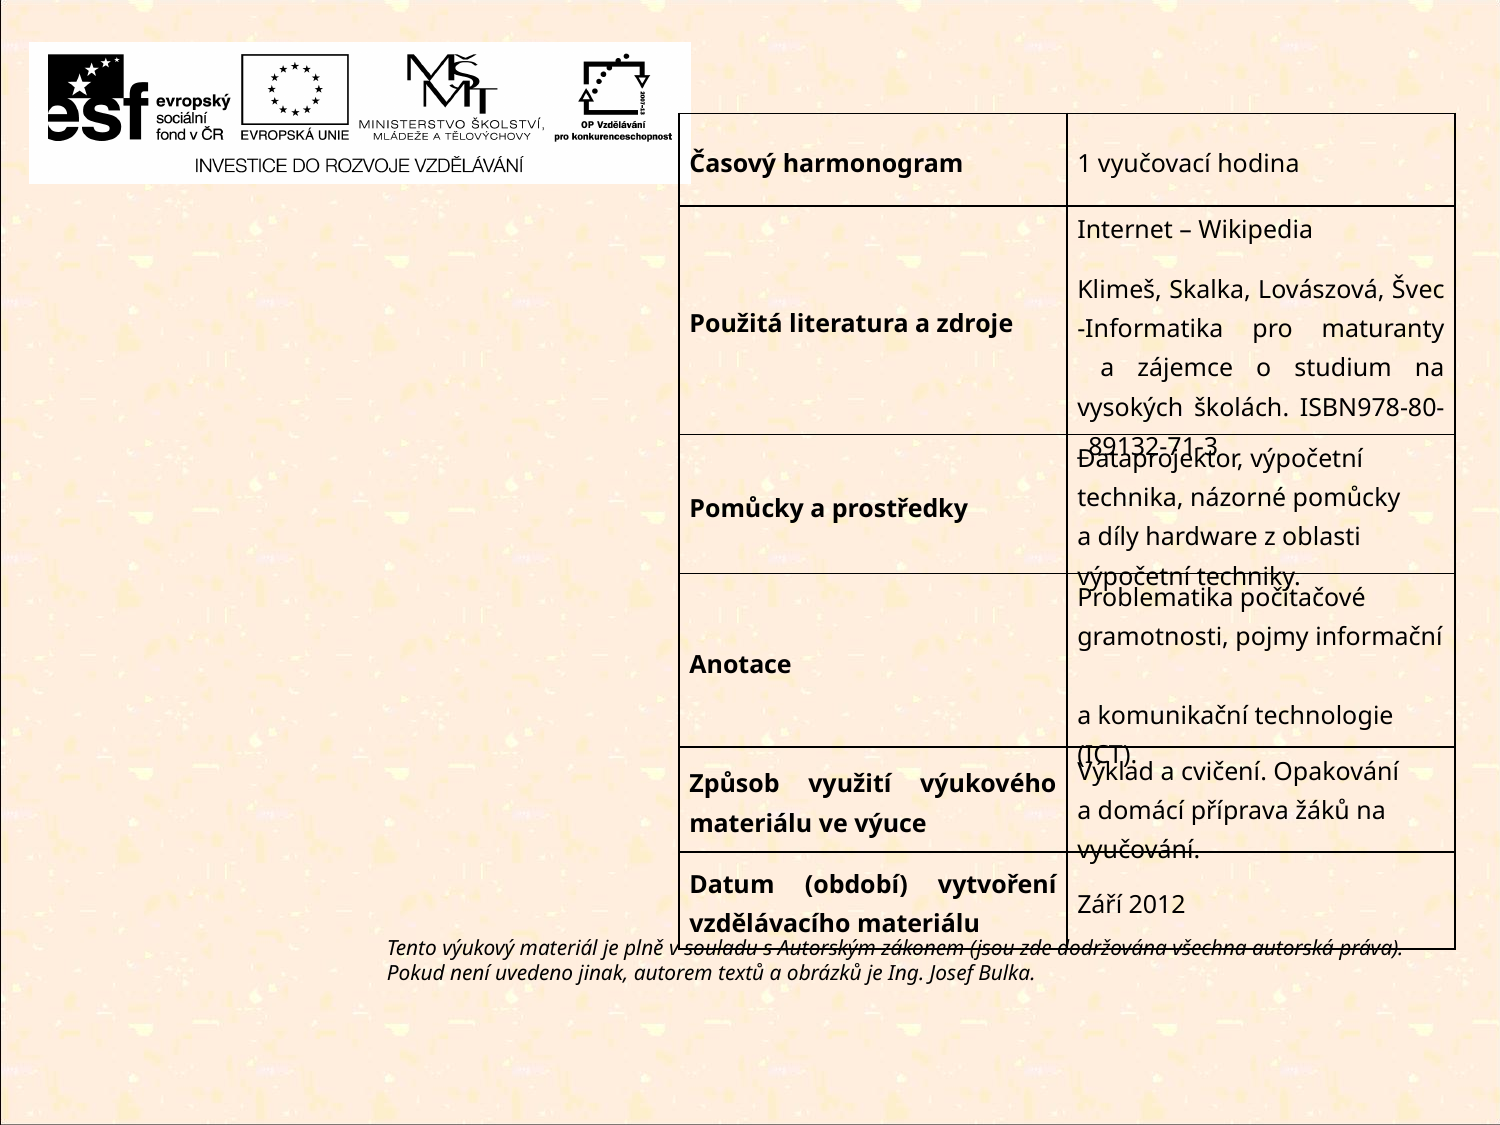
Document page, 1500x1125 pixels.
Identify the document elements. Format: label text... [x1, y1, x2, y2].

text_box Tento výukový materiál je plně v souladu s Autorským zákonem (jsou zde dodržována všechna autorská práva). Pokud není uvedeno jinak, autorem textů a obrázků je Ing. Josef Bulka. [372, 927, 1459, 1018]
picture [0, 1, 1500, 1125]
table_cell Použitá literatura a zdroje [680, 207, 1066, 434]
table_cell Problematika počítačové gramotnosti, pojmy informační a komunikační technologie (ICT). [1068, 574, 1454, 746]
table_cell Internet – Wikipedia Klimeš, Skalka, Lovászová, Švec -Informatika pro maturanty a zájemce o studium na vysokých školách. ISBN978-80-_89132-71-3 [1068, 207, 1454, 434]
table_cell Září 2012 [1068, 853, 1454, 948]
table_cell Datum (období) vytvoření vzdělávacího materiálu [680, 853, 1066, 948]
table_header Časový harmonogram [680, 114, 1066, 205]
table_cell Způsob využití výukového materiálu ve výuce [680, 748, 1066, 851]
table_cell Pomůcky a prostředky [680, 435, 1066, 573]
table_cell Výklad a cvičení. Opakování a domácí příprava žáků na vyučování. [1068, 748, 1454, 851]
table_header 1 vyučovací hodina [1068, 114, 1454, 205]
table_cell Dataprojektor, výpočetní technika, názorné pomůcky a díly hardware z oblasti výpočetní techniky. [1068, 435, 1454, 573]
table_cell Anotace [680, 574, 1066, 746]
